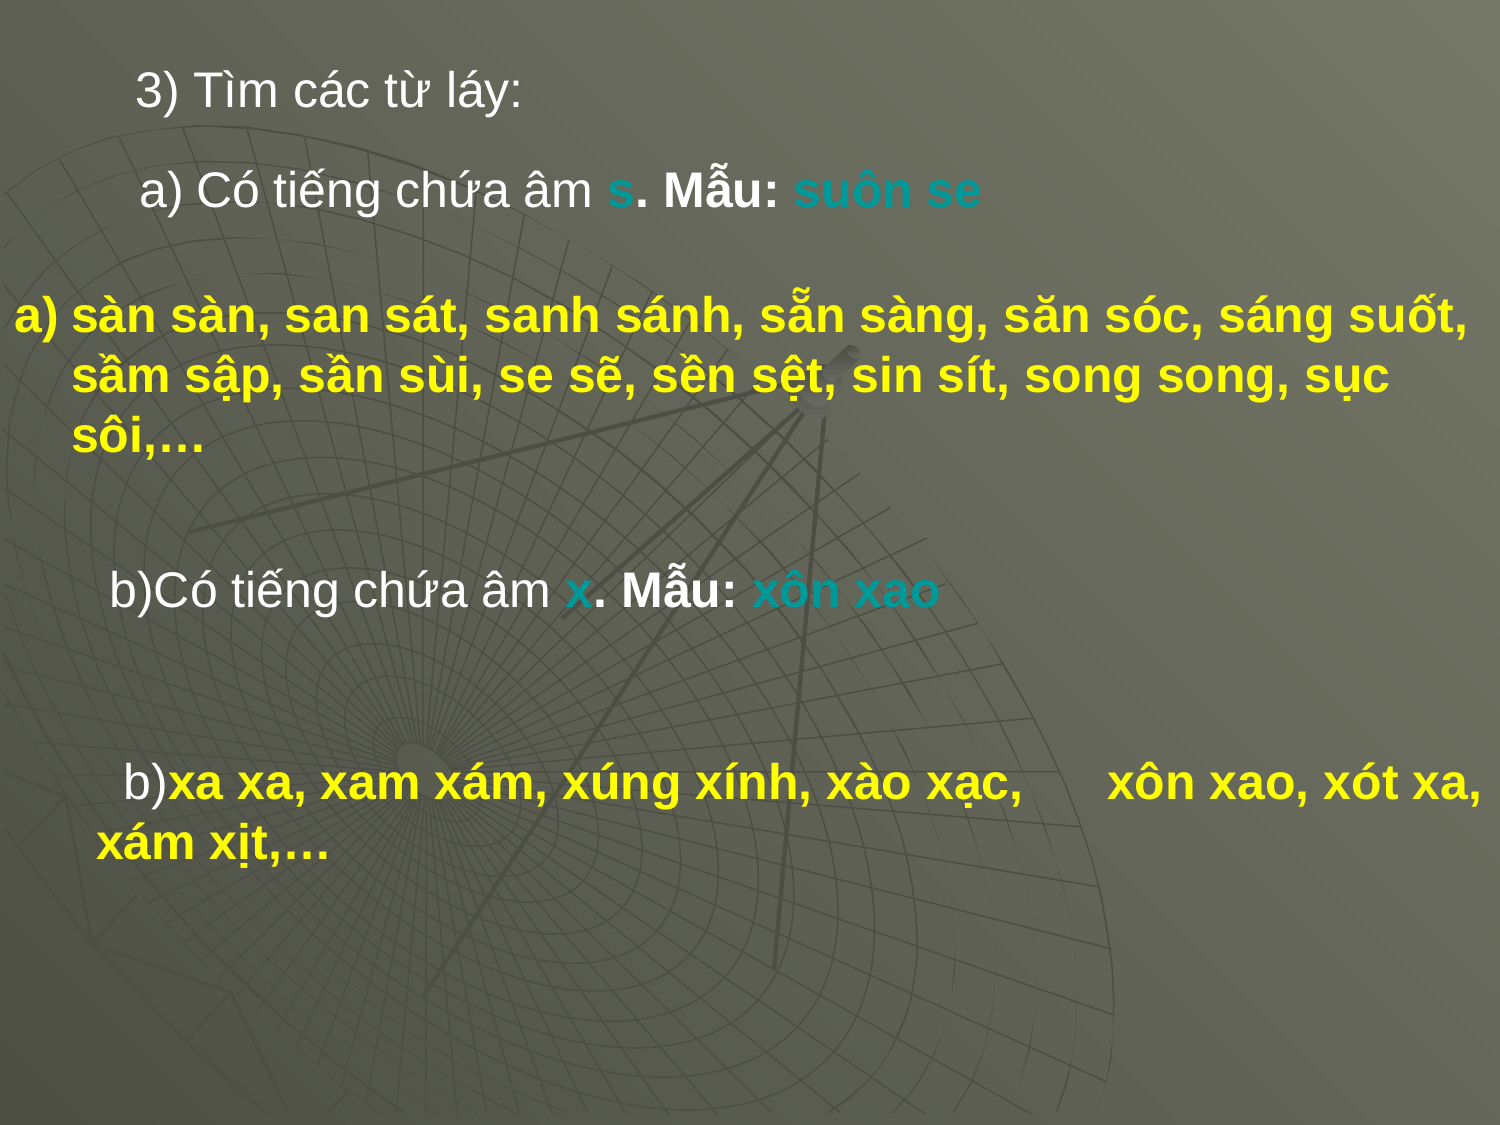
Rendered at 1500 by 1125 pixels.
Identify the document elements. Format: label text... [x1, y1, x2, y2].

text_box sàn sàn, san sát, sanh sánh, sẵn sàng, săn sóc, sáng suốt, sầm sập, sần sùi, se sẽ, sền sệt, sin sít, song song, sục sôi,… [0, 274, 1500, 470]
text_box b)xa xa, xam xám, xúng xính, xào xạc, xôn xao, xót xa, xám xịt,… [24, 742, 1500, 963]
text_box b)Có tiếng chứa âm x. Mẫu: xôn xao [24, 549, 1500, 625]
text_box 3) Tìm các từ láy: [120, 49, 1450, 125]
text_box Có tiếng chứa âm s. Mẫu: suôn se [125, 149, 1438, 274]
